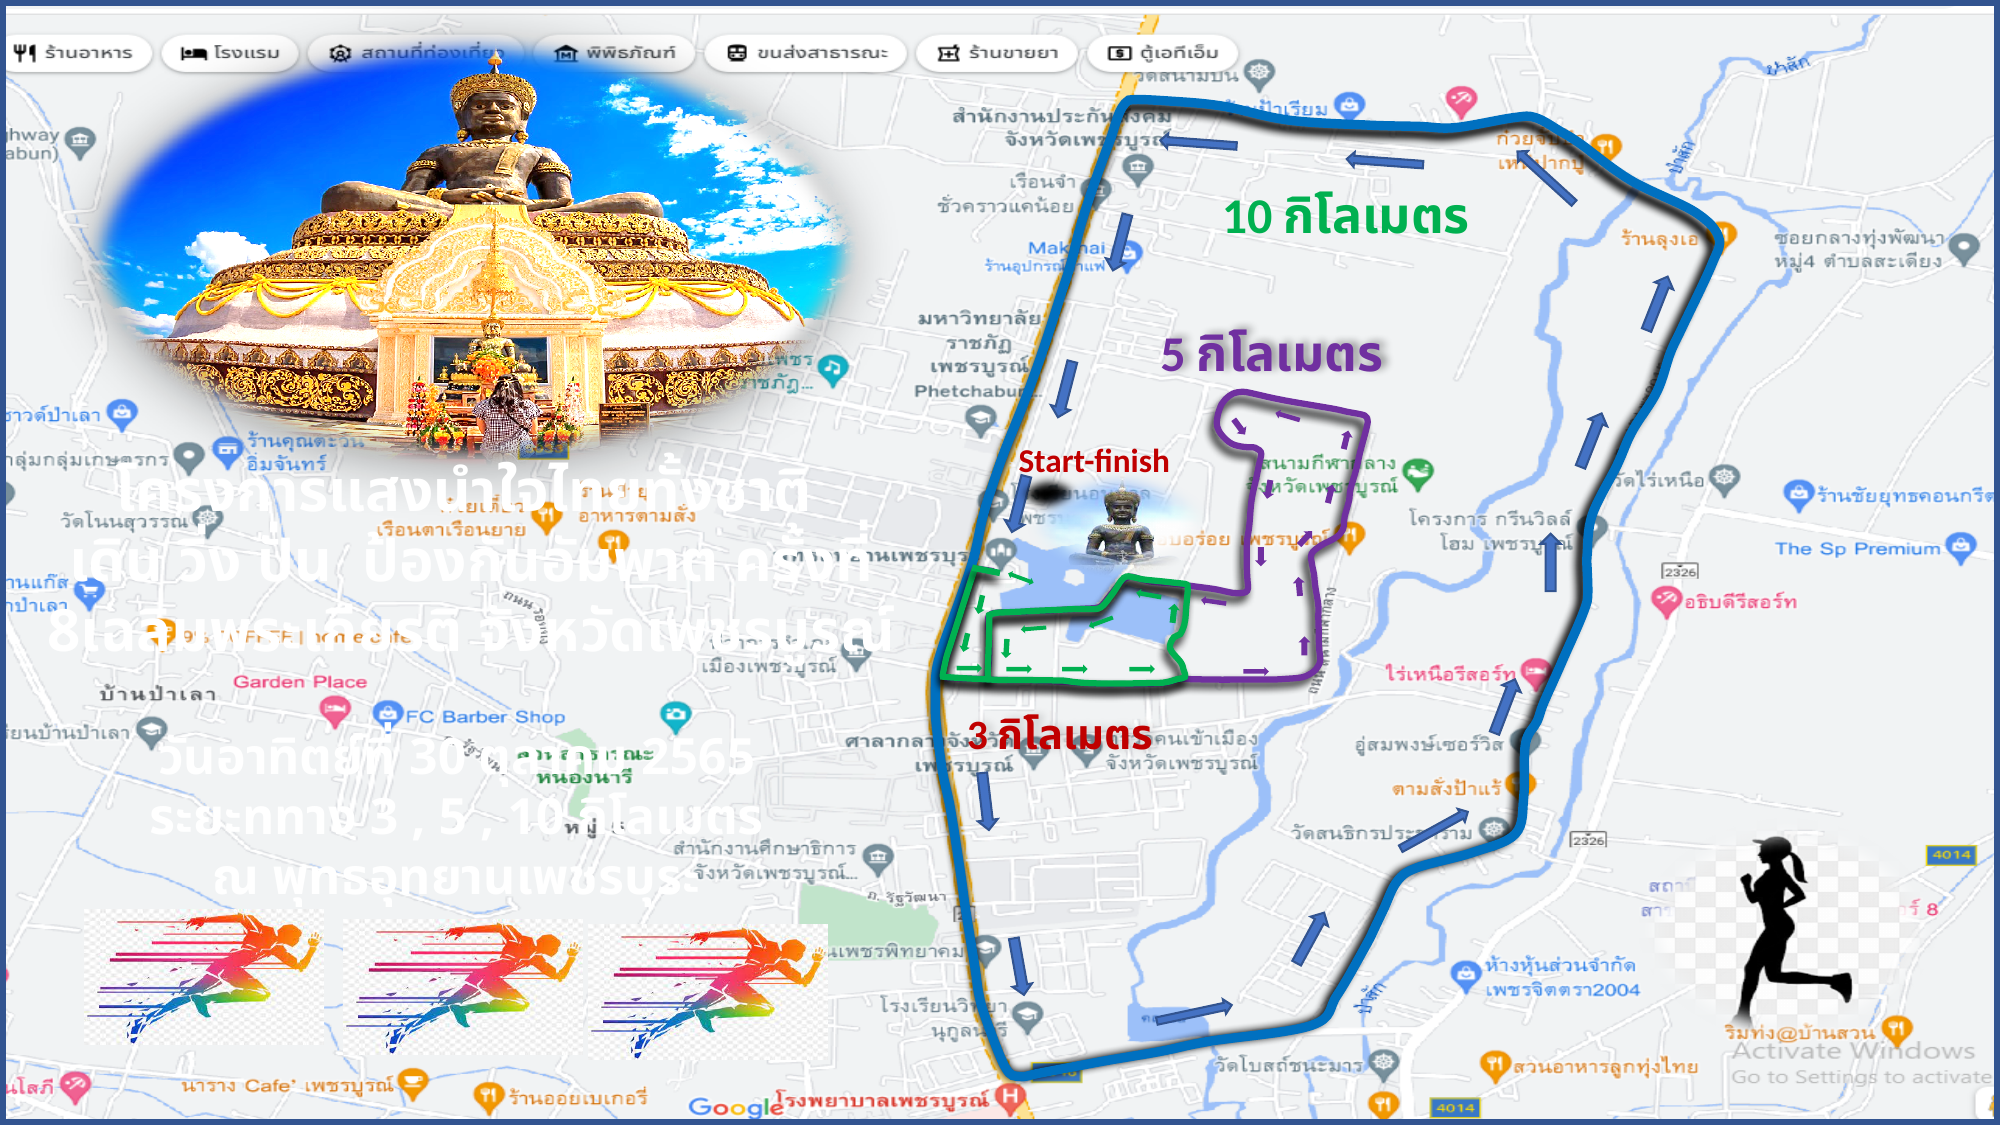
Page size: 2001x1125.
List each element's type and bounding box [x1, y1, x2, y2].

picture [343, 919, 583, 1055]
picture [588, 924, 828, 1060]
picture [1634, 815, 1940, 1045]
text_box [0, 0, 2000, 1125]
picture [84, 909, 324, 1045]
